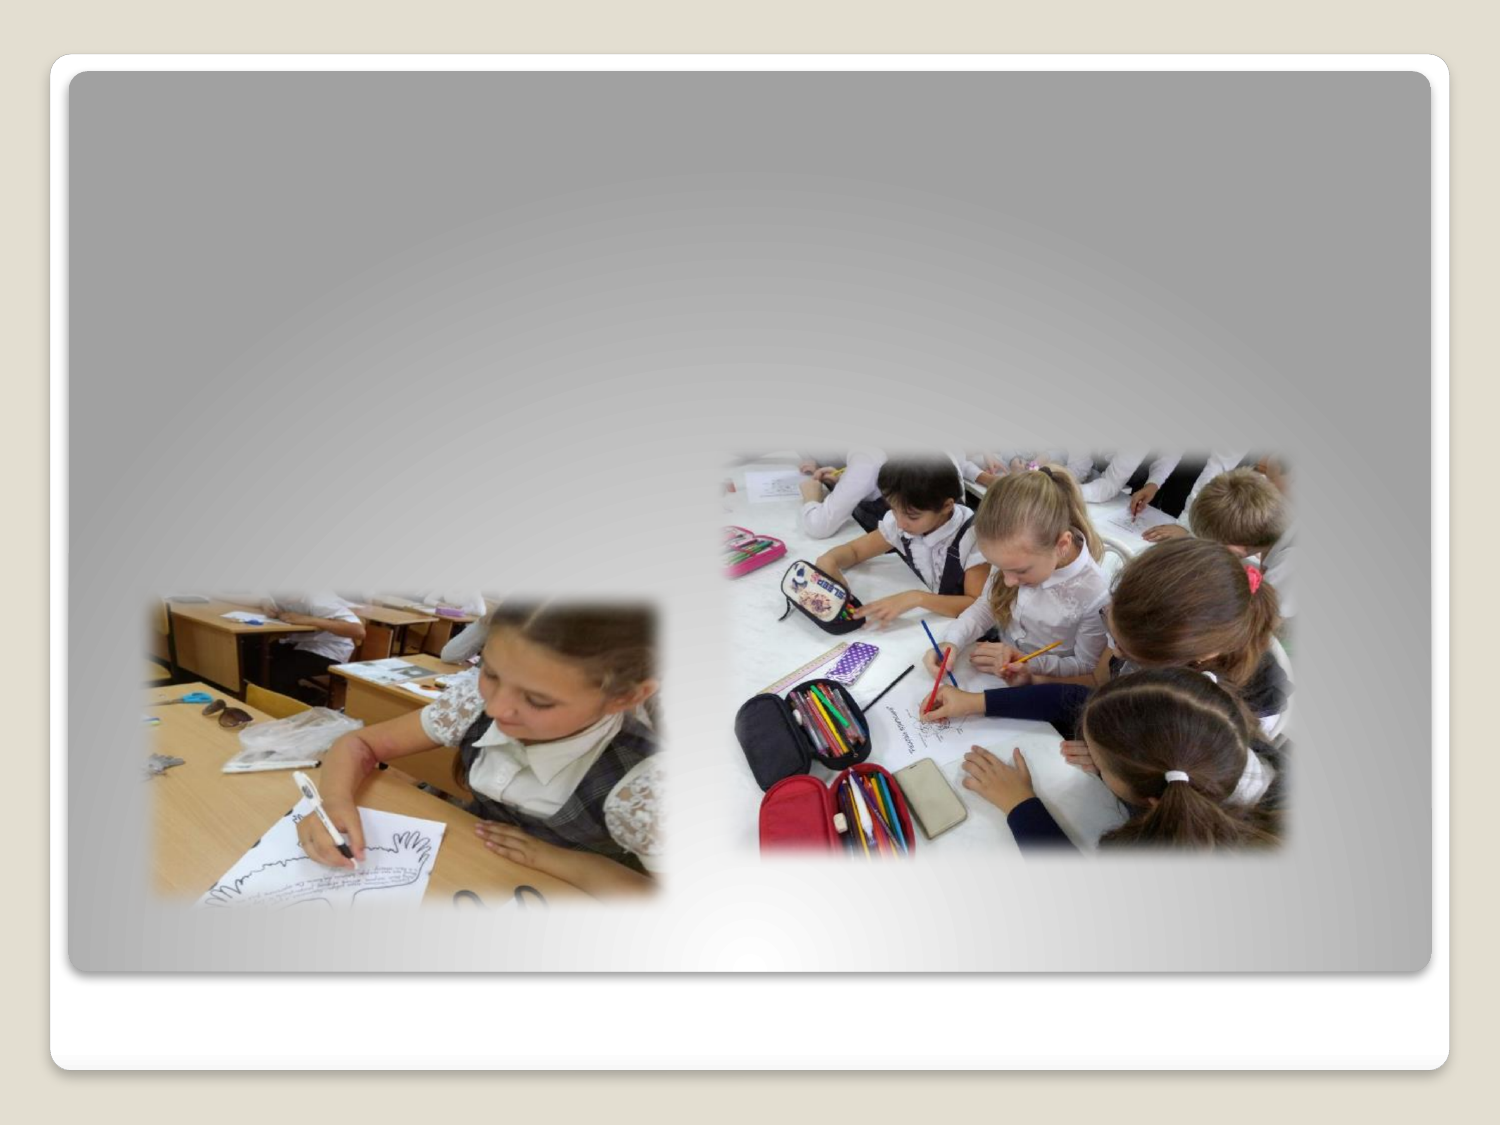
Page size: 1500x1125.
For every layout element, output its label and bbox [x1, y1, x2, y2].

picture [135, 585, 675, 915]
picture [714, 443, 1301, 867]
